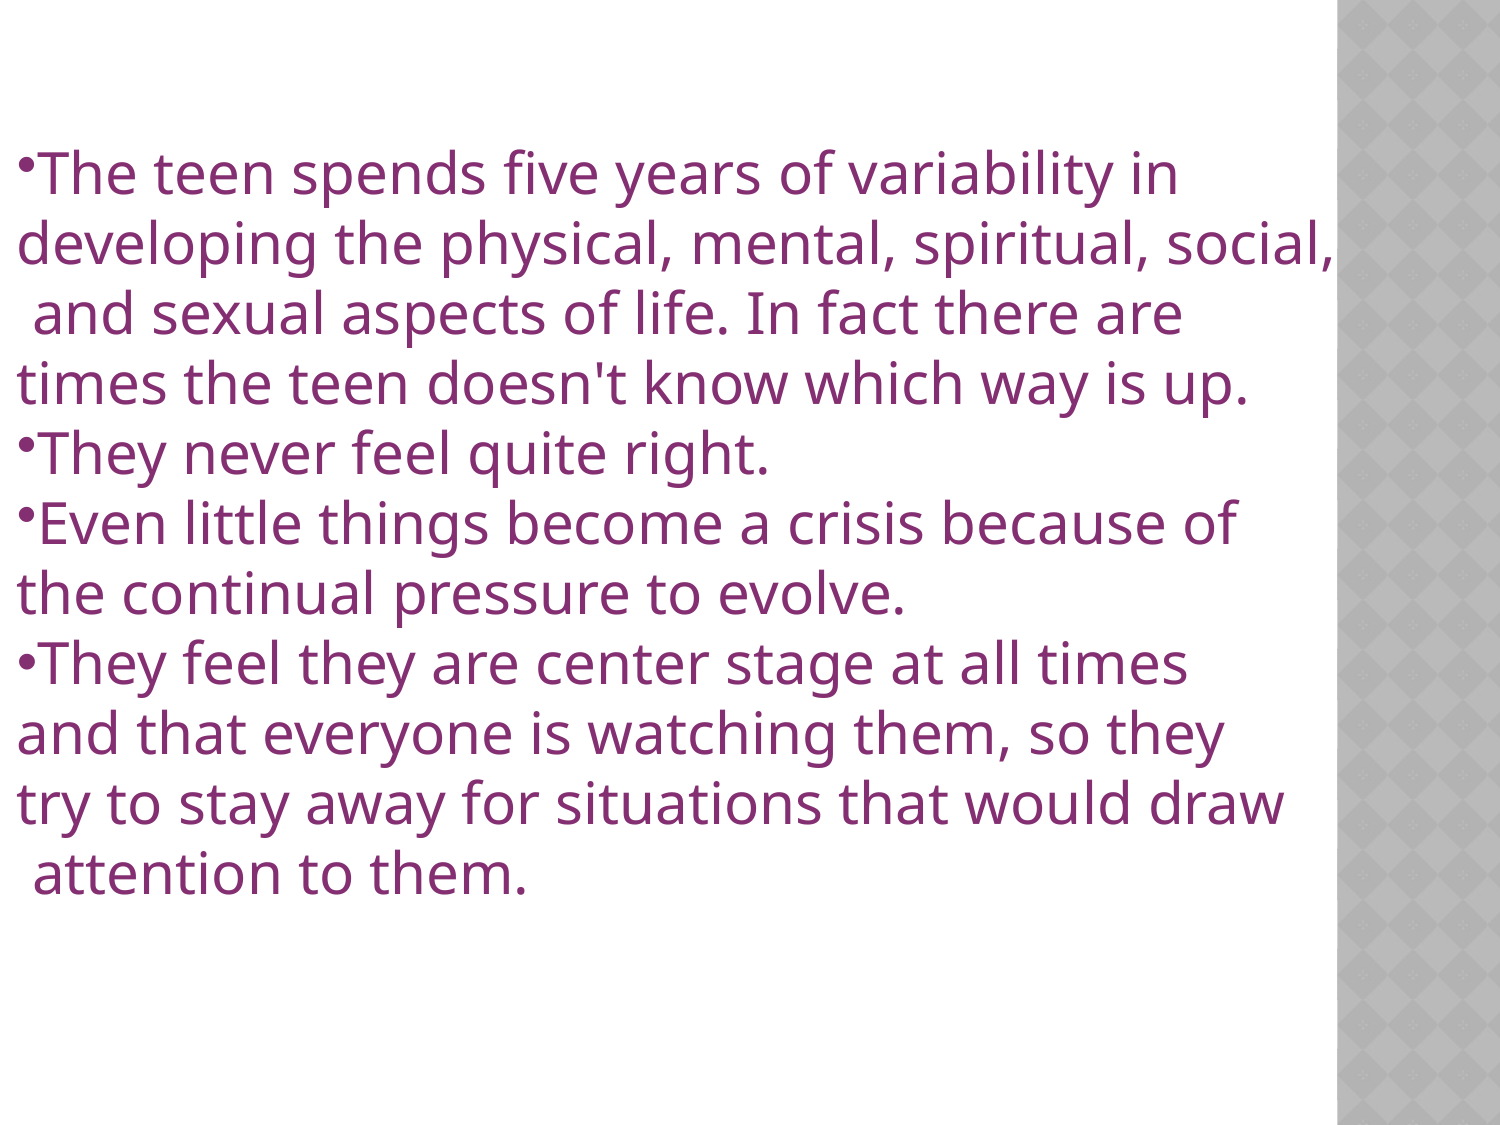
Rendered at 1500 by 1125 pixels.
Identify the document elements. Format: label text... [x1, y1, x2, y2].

text_box The teen spends five years of variability in developing the physical, mental, spiritual, social, and sexual aspects of life. In fact there are times the teen doesn't know which way is up. They never feel quite right. Even little things become a crisis because of the continual pressure to evolve. They feel they are center stage at all times and that everyone is watching them, so they try to stay away for situations that would draw attention to them. [1, 128, 1352, 914]
